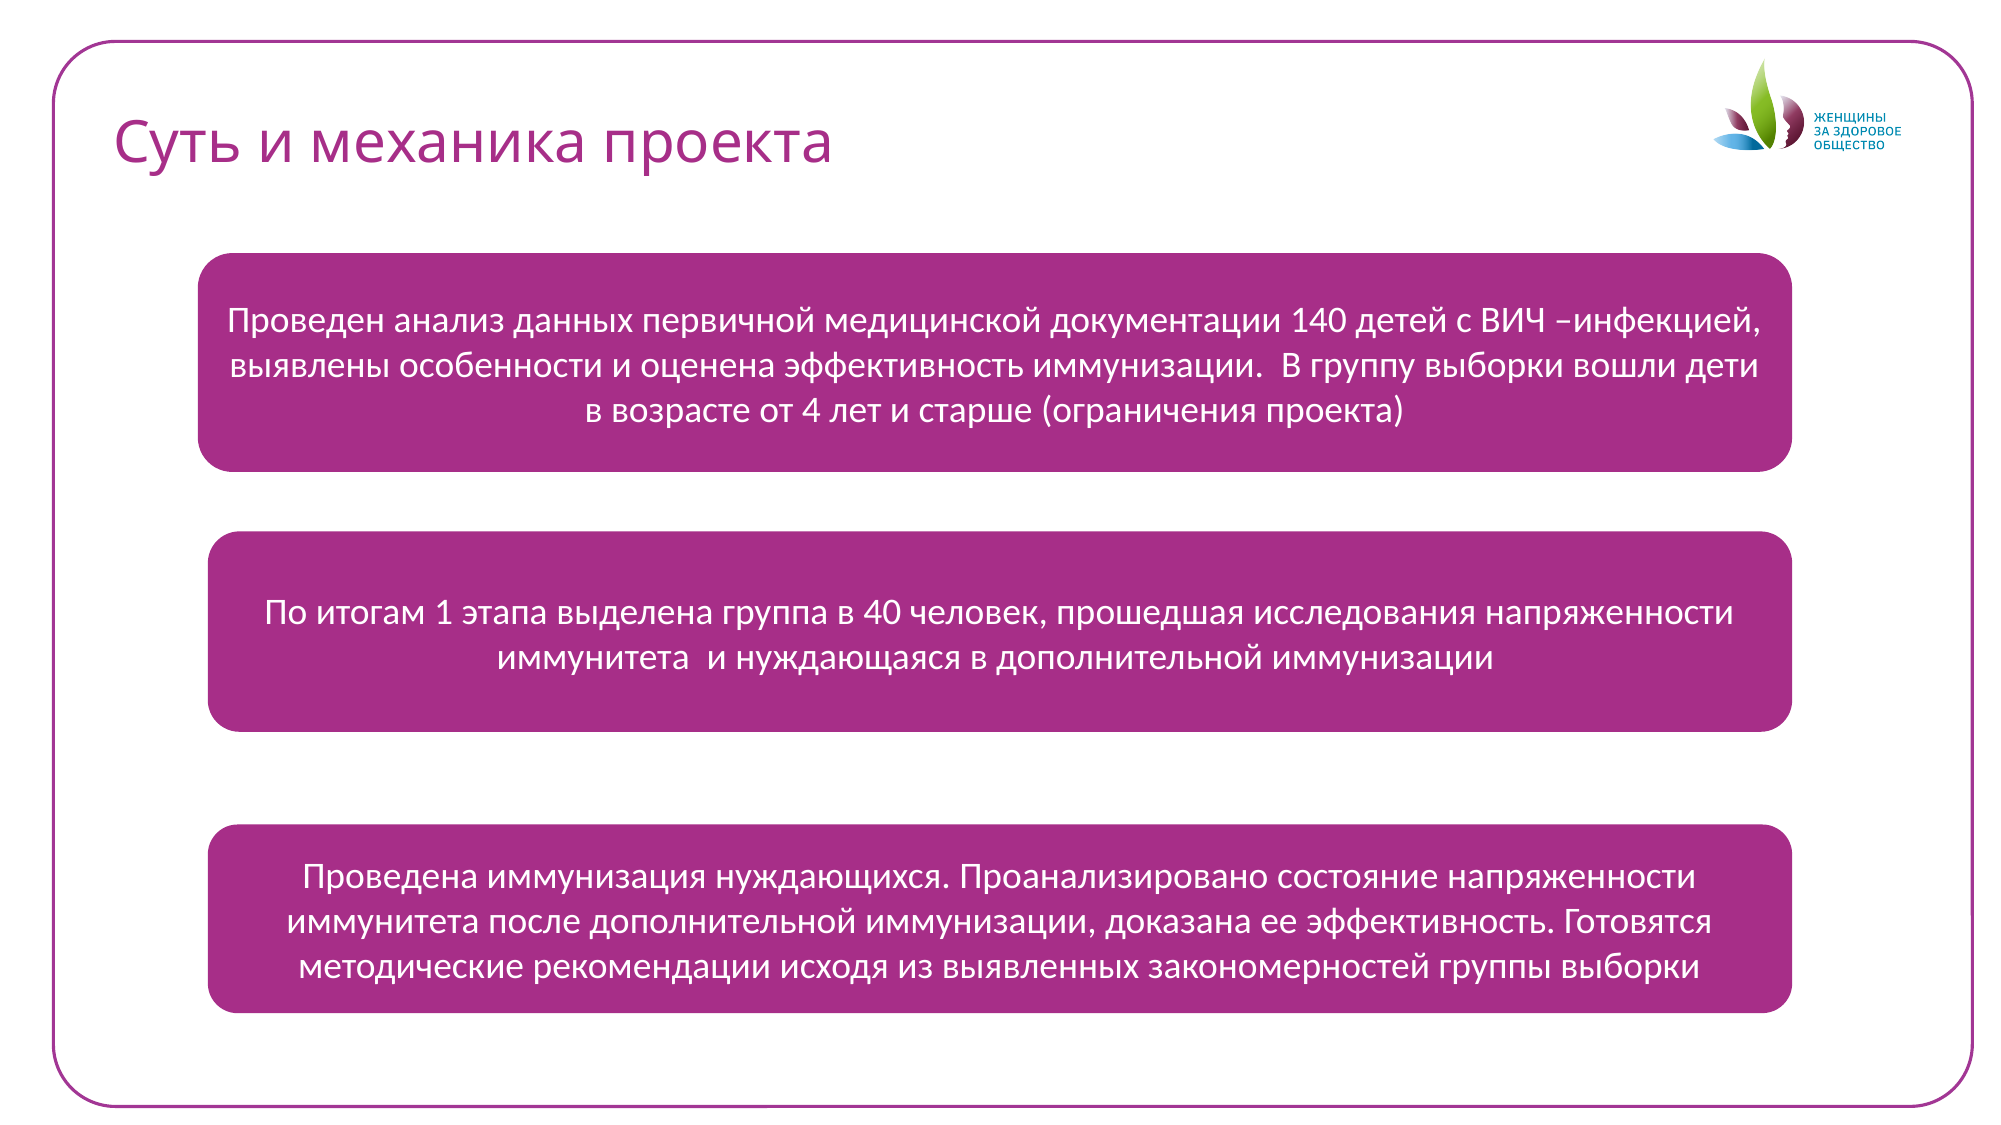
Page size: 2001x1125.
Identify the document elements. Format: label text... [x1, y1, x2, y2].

text_box Проведена иммунизация нуждающихся. Проанализировано состояние напряженности иммунитета после дополнительной иммунизации, доказана ее эффективность. Готовятся методические рекомендации исходя из выявленных закономерностей группы выборки [206, 823, 1794, 1015]
picture [1710, 54, 1904, 156]
text_box Проведен анализ данных первичной медицинской документации 140 детей с ВИЧ –инфекцией, выявлены особенности и оценена эффективность иммунизации. В группу выборки вошли дети в возрасте от 4 лет и старше (ограничения проекта) [196, 252, 1794, 474]
text_box По итогам 1 этапа выделена группа в 40 человек, прошедшая исследования напряженности иммунитета и нуждающаяся в дополнительной иммунизации [206, 530, 1794, 733]
text_box [52, 40, 1974, 1108]
text_box Суть и механика проекта [98, 96, 1559, 252]
